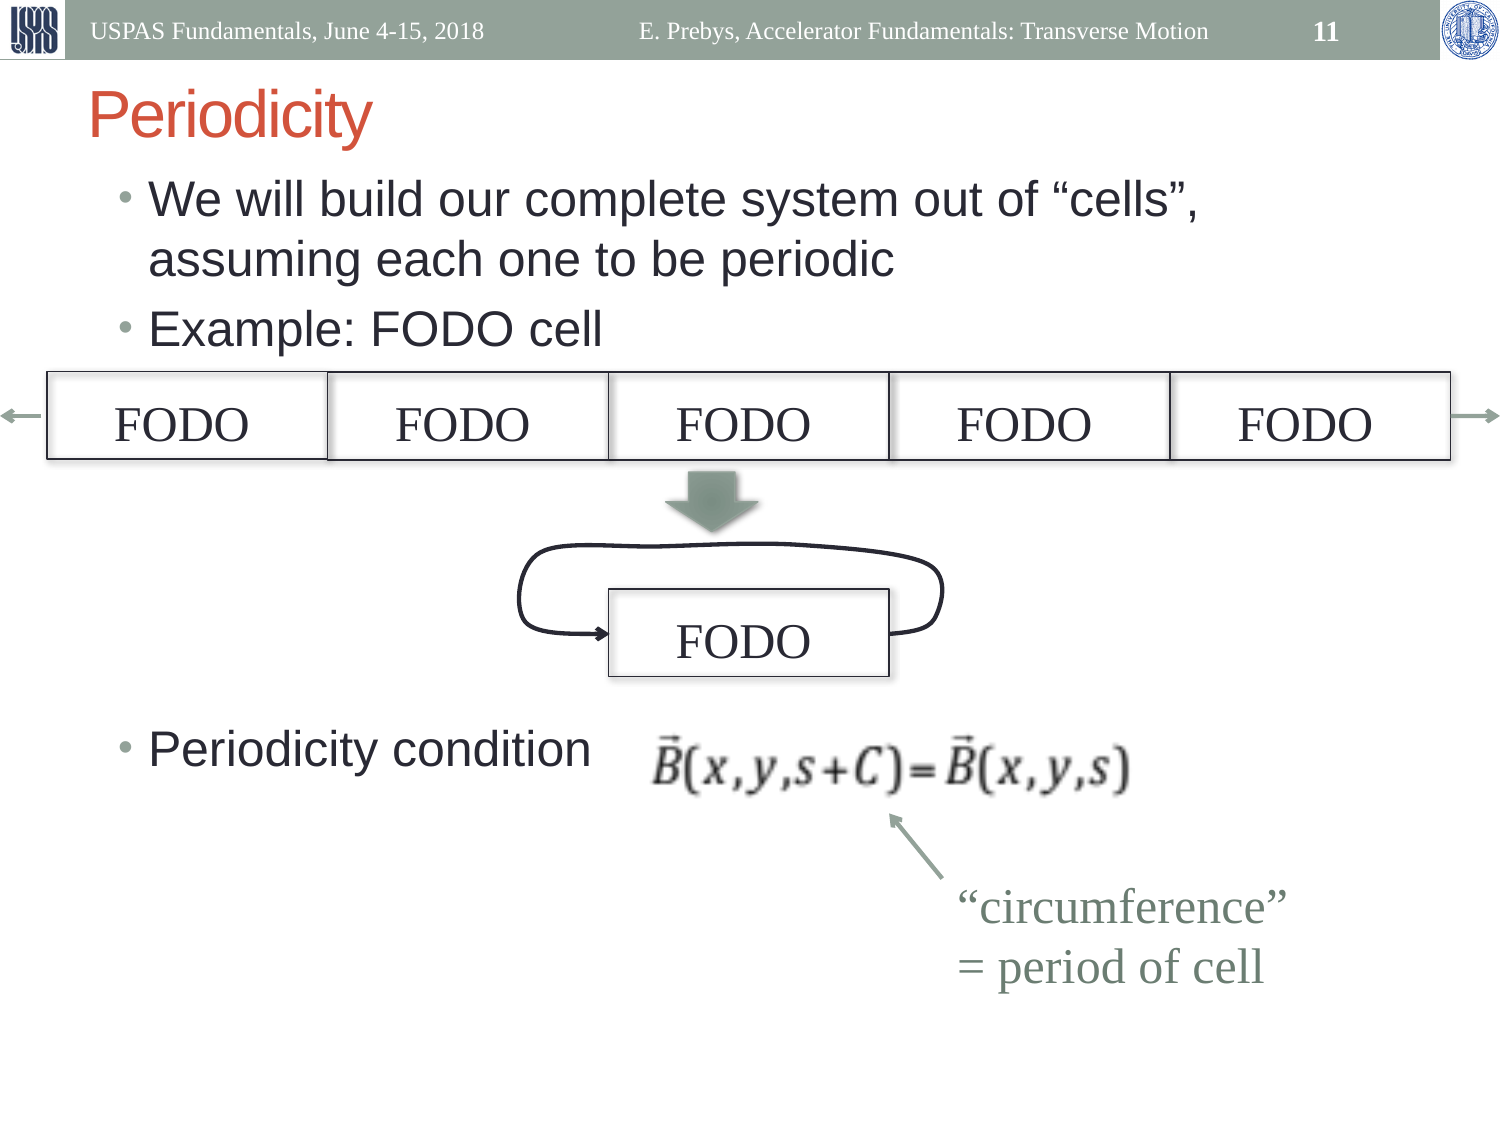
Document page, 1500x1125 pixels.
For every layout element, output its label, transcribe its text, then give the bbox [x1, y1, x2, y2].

footer E. Prebys, Accelerator Fundamentals: Transverse Motion [562, 3, 1286, 57]
text_box “circumference” = period of cell [942, 866, 1316, 1002]
picture [0, 0, 65, 59]
text_box [614, 371, 888, 461]
text_box FODO [932, 384, 1116, 459]
text_box [333, 371, 609, 461]
text_box [46, 371, 328, 460]
picture [1440, 0, 1500, 61]
text_box FODO [1213, 384, 1397, 459]
text_box FODO [90, 383, 274, 459]
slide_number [75, 3, 550, 57]
text_box FODO [371, 384, 554, 459]
text_box [1169, 371, 1451, 461]
list We will build our complete system out of “cells”, assuming each one to be periodic Example: FODO cell Periodicity condition [103, 468, 1397, 814]
text_box [888, 371, 1169, 461]
text_box FODO [652, 634, 835, 676]
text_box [645, 727, 1133, 804]
footer E. Prebys, Accelerator Fundamentals: Transverse Motion [643, 725, 1139, 814]
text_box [888, 813, 943, 879]
text_box [516, 541, 945, 642]
text_box FODO [652, 384, 835, 459]
text_box [664, 471, 759, 533]
title Periodicity [72, 59, 1423, 163]
text_box [608, 634, 890, 677]
list We will build our complete system out of “cells”, assuming each one to be periodic Example: FODO cell Periodicity condition [103, 159, 1397, 369]
slide_number 11 [1297, 3, 1425, 57]
